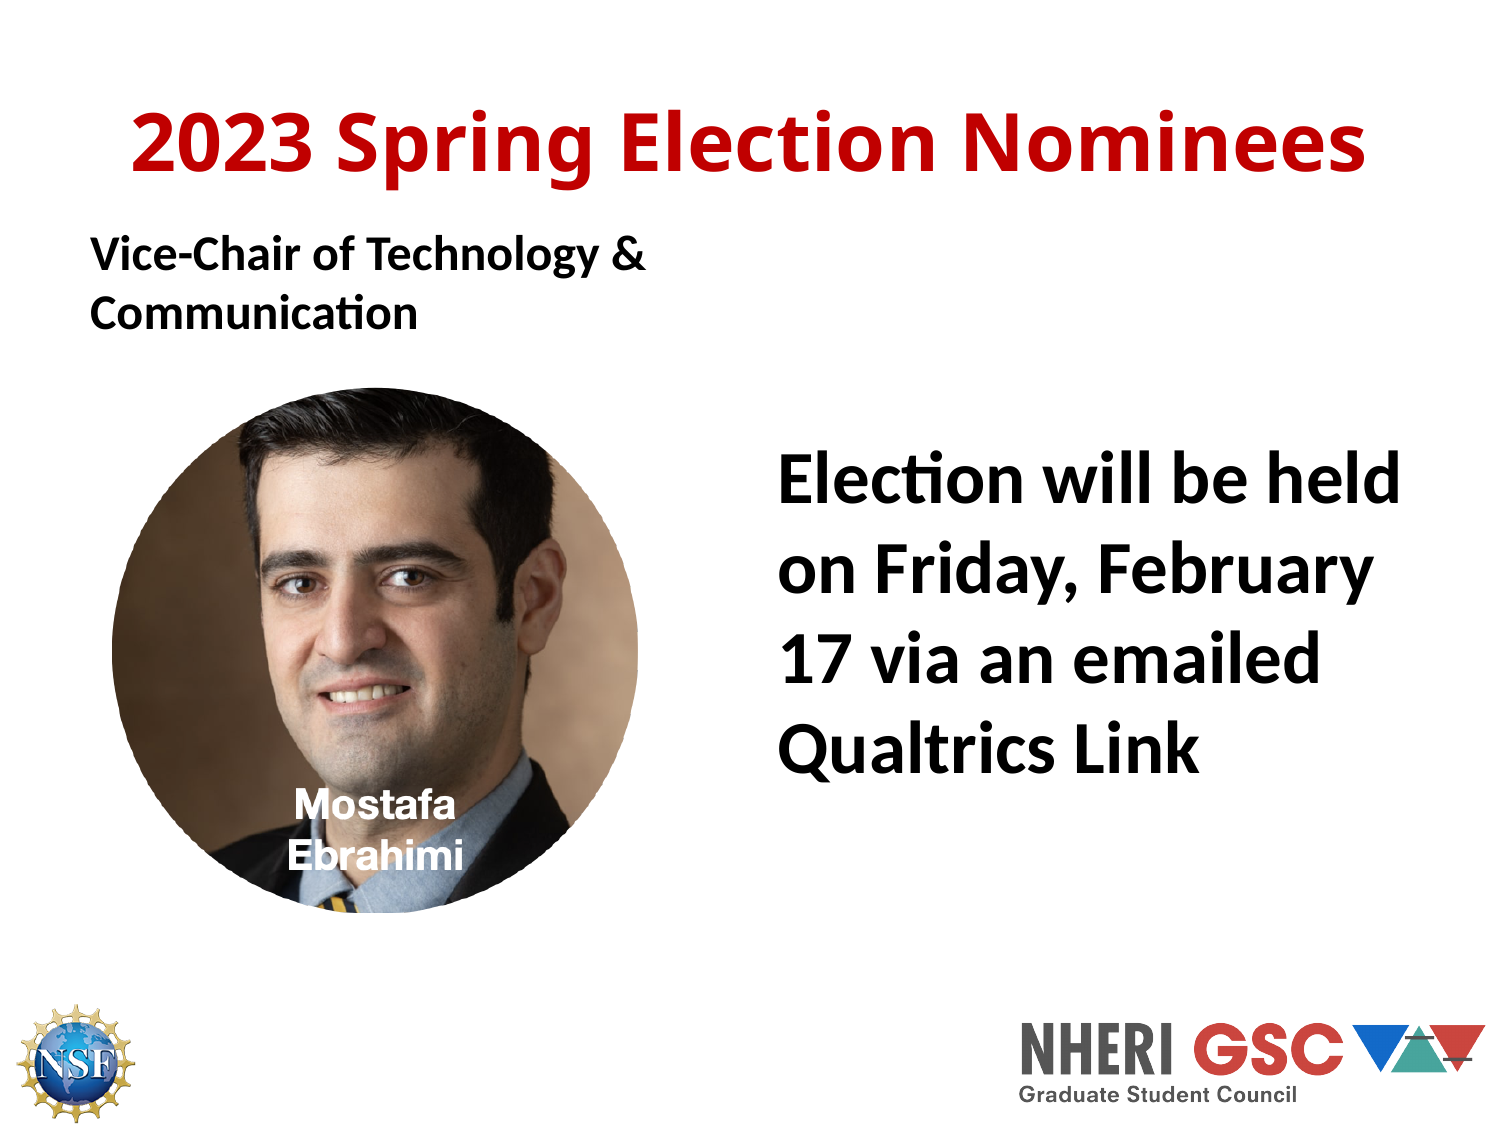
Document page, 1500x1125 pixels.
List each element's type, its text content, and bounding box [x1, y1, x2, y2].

picture [112, 387, 638, 913]
title 2023 Spring Election Nominees [75, 45, 1425, 233]
list Election will be held on Friday, February 17 via an emailed Qualtrics Link [762, 212, 1425, 1005]
list Vice-Chair of Technology & Communication [75, 212, 750, 1005]
picture [15, 1002, 136, 1124]
picture [1002, 1005, 1498, 1121]
